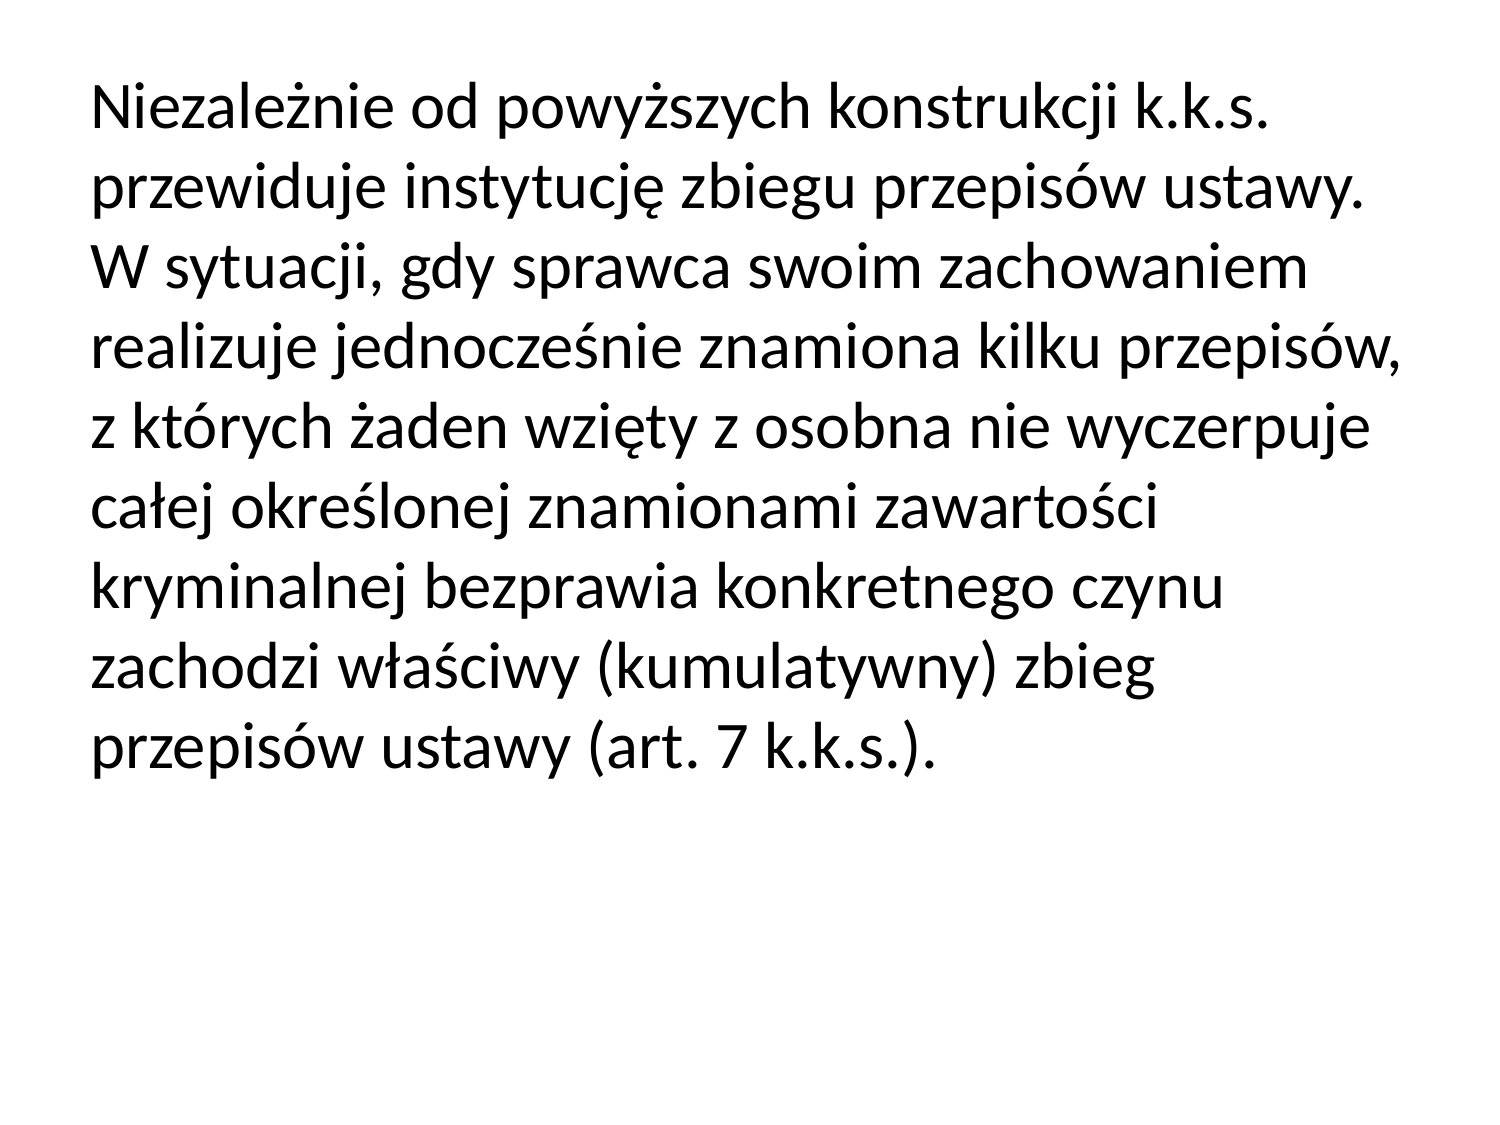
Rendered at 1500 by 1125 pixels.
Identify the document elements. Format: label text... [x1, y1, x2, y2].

list Niezależnie od powyższych konstrukcji k.k.s. przewiduje instytucję zbiegu przepisów ustawy. W sytuacji, gdy sprawca swoim zachowaniem realizuje jednocześnie znamiona kilku przepisów, z których żaden wzięty z osobna nie wyczerpuje całej określonej znamionami zawartości kryminalnej bezprawia konkretnego czynu zachodzi właściwy (kumulatywny) zbieg przepisów ustawy (art. 7 k.k.s.). [75, 54, 1425, 1005]
